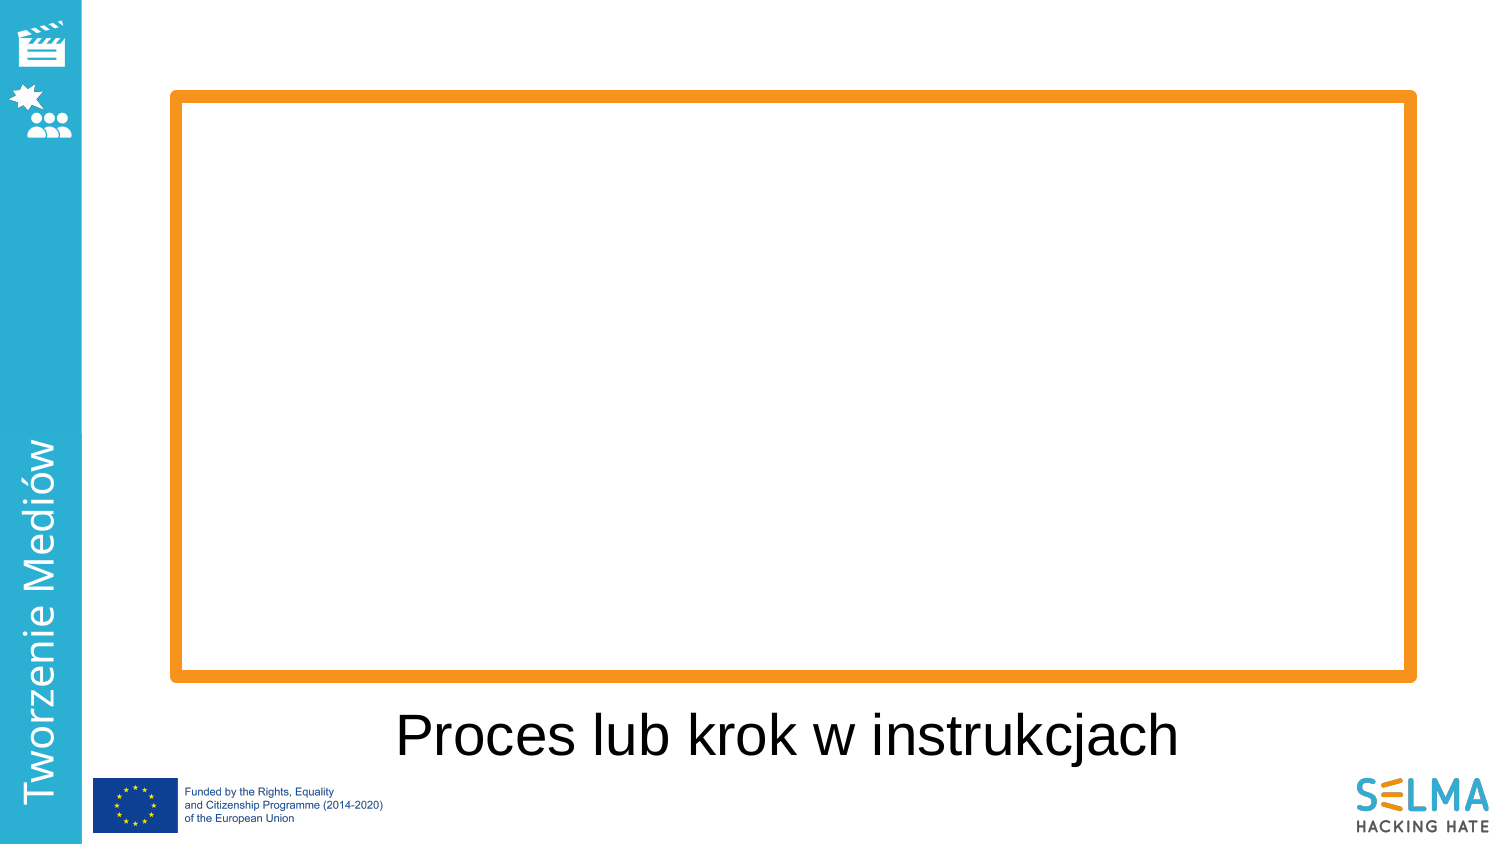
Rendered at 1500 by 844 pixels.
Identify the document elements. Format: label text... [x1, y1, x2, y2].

picture [93, 778, 383, 833]
title Proces lub krok w instrukcjach [380, 682, 1207, 777]
picture [0, 0, 82, 433]
picture [1357, 778, 1489, 833]
text_box [176, 96, 1411, 677]
